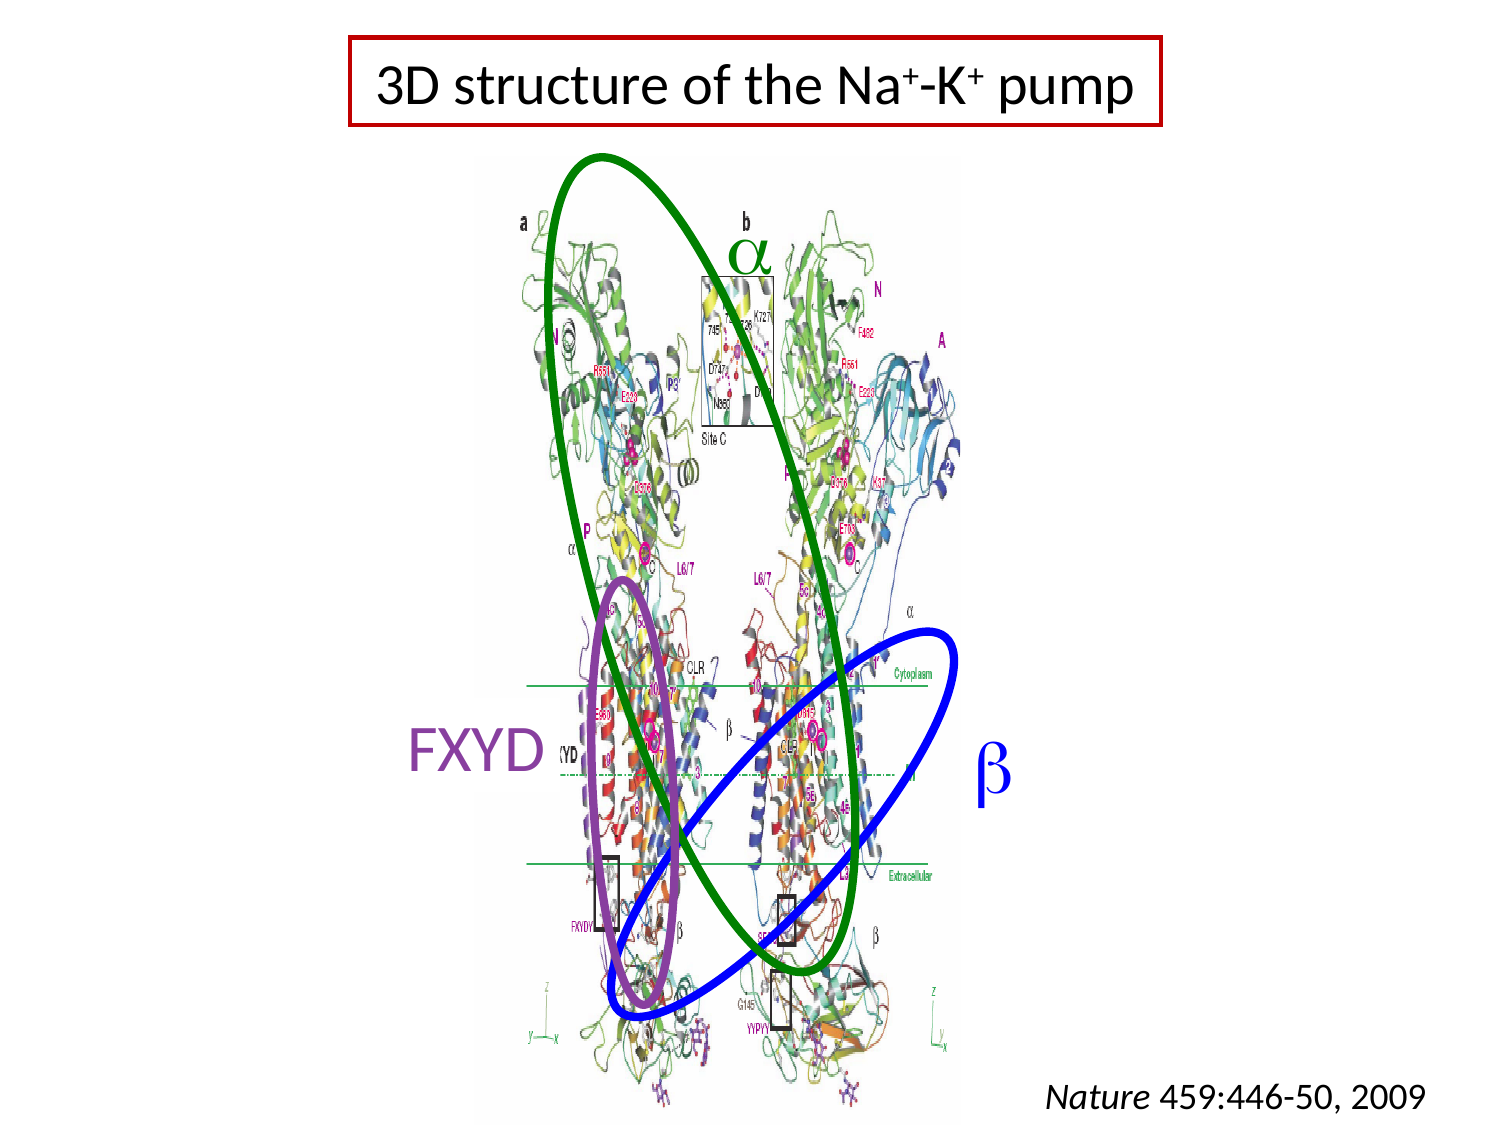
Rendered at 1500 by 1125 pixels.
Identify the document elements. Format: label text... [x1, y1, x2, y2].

text_box Nature 459:446-50, 2009 [1030, 1064, 1442, 1125]
text_box b [965, 711, 1031, 817]
title 3D structure of the Na+-K+ pump [349, 37, 1161, 126]
text_box FXYD [392, 697, 469, 792]
picture [474, 156, 961, 1125]
